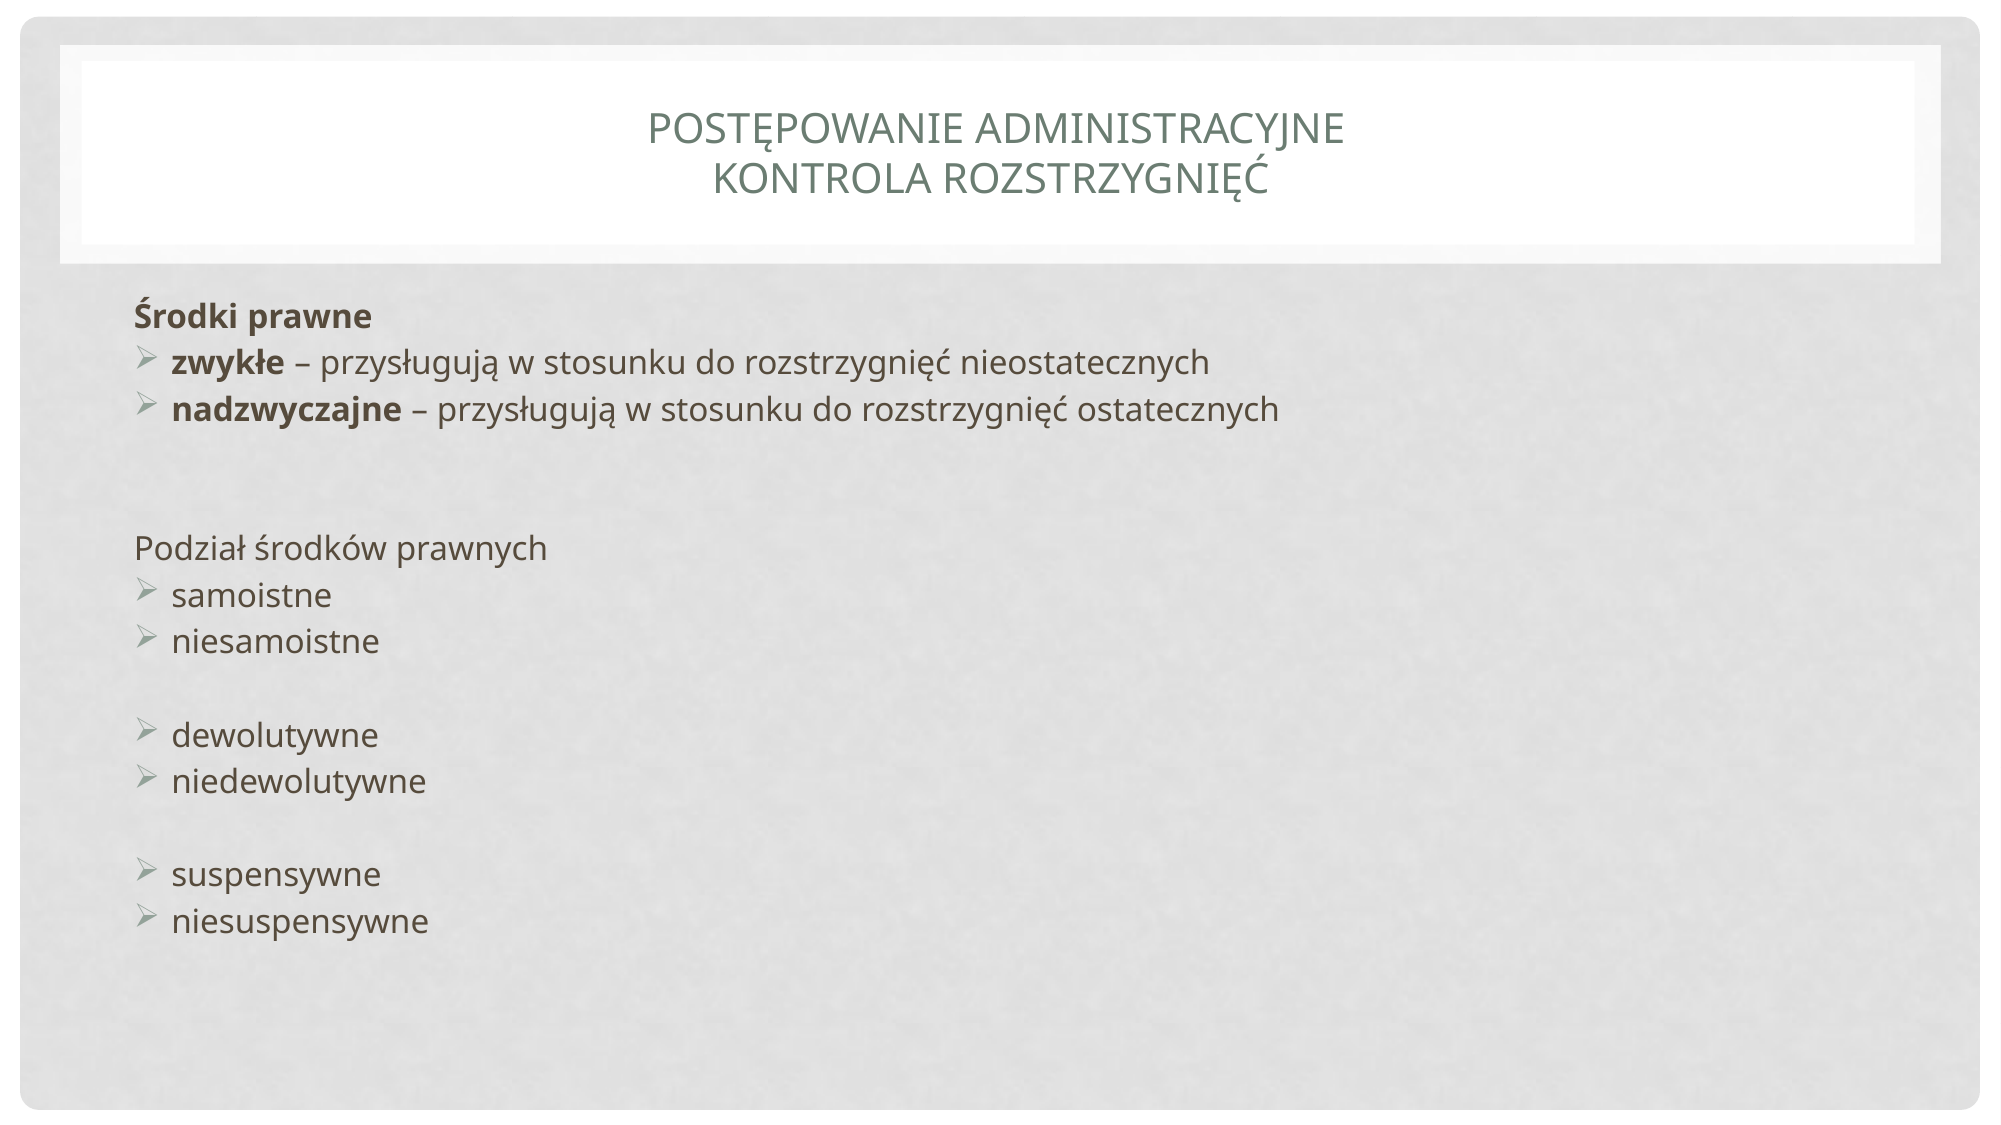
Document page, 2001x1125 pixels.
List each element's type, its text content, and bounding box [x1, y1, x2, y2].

list Środki prawne zwykłe – przysługują w stosunku do rozstrzygnięć nieostatecznych nadzwyczajne – przysługują w stosunku do rozstrzygnięć ostatecznych Podział środków prawnych samoistne niesamoistne dewolutywne niedewolutywne suspensywne niesuspensywne [99, 287, 1900, 1005]
title Postępowanie administracyjne kontrola rozstrzygnięć [93, 66, 1900, 238]
